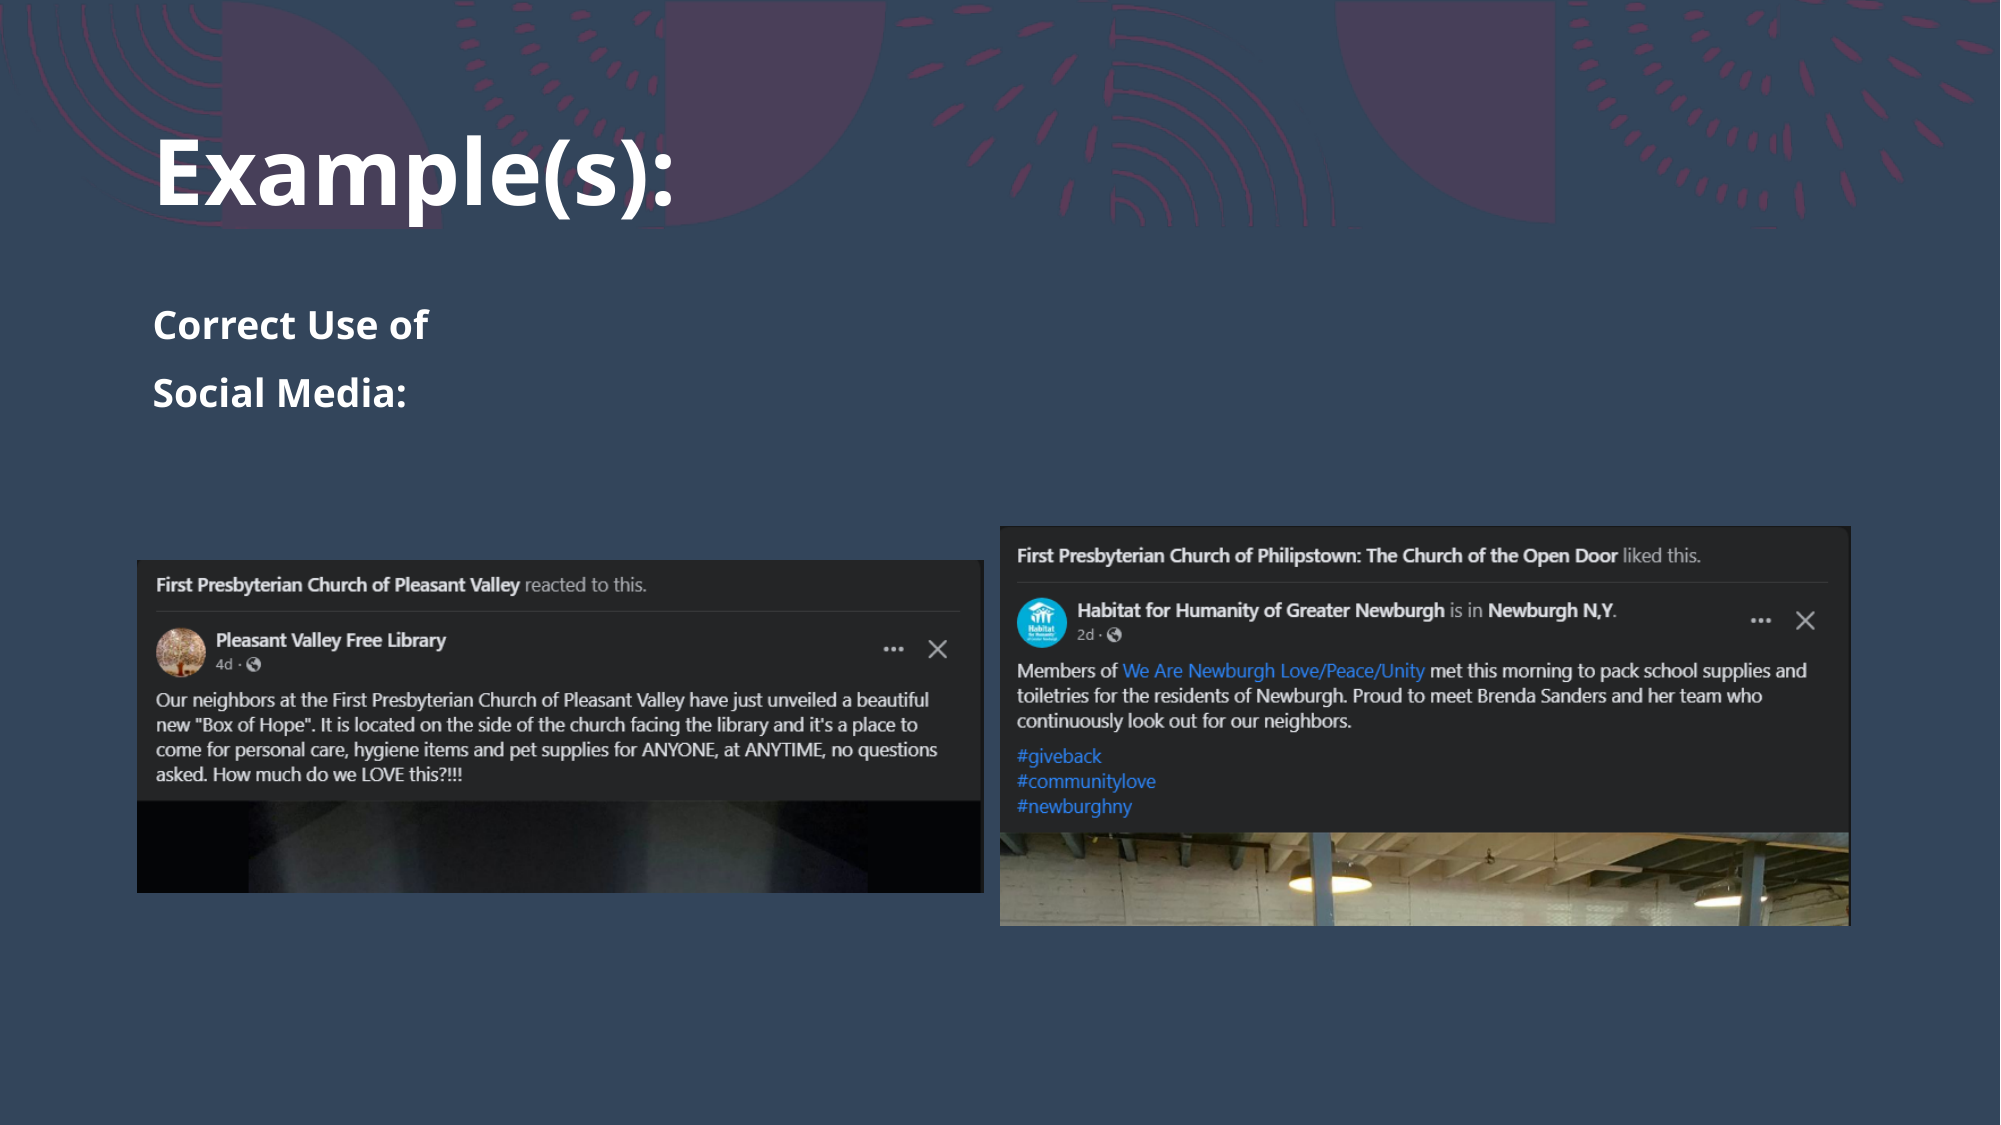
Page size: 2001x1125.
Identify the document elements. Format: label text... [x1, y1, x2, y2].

list Correct Use of Social Media: [137, 287, 984, 423]
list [1000, 526, 1851, 926]
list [137, 560, 984, 893]
title Example(s): [137, 59, 1863, 278]
